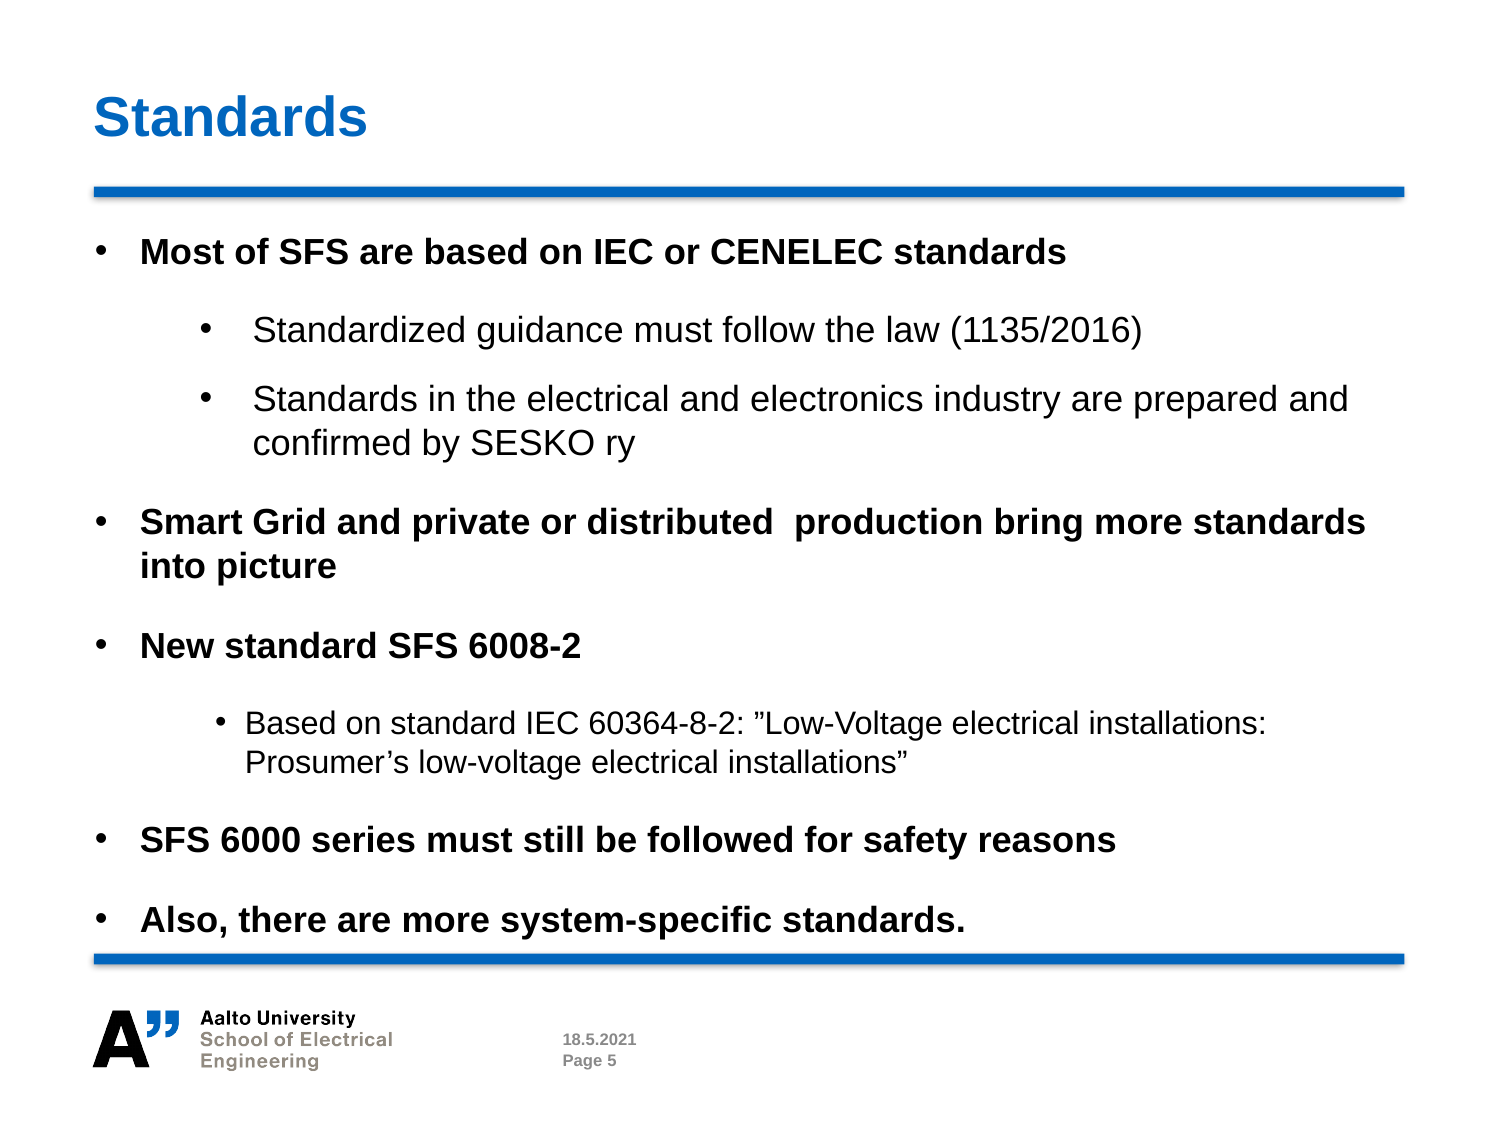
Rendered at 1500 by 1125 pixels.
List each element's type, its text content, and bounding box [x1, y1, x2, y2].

list Most of SFS are based on IEC or CENELEC standards Standardized guidance must follow the law (1135/2016) Standards in the electrical and electronics industry are prepared and confirmed by SESKO ry Smart Grid and private or distributed production bring more standards into picture New standard SFS 6008-2 Based on standard IEC 60364-8-2: ”Low-Voltage electrical installations: Prosumer’s low-voltage electrical installations” SFS 6000 series must still be followed for safety reasons Also, there are more system-specific standards. [94, 228, 1406, 947]
picture [35, 953, 449, 1125]
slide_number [562, 1029, 816, 1050]
slide_number Page 5 [562, 1050, 816, 1071]
title Standards [93, 80, 1369, 228]
